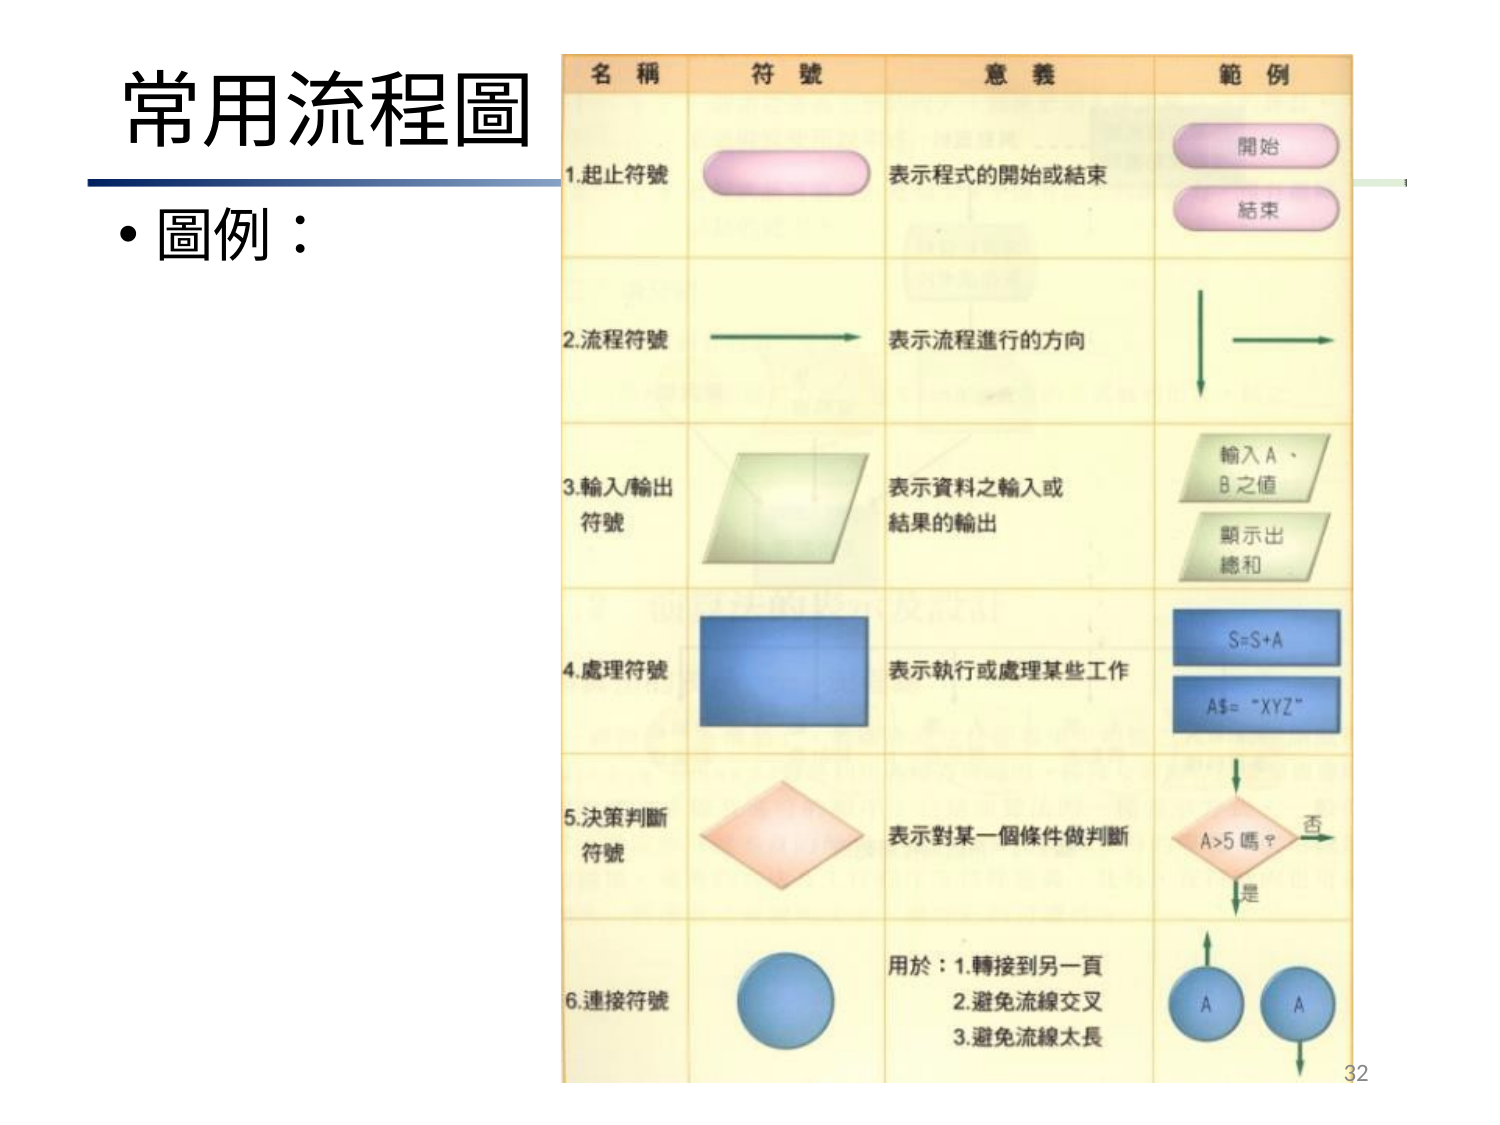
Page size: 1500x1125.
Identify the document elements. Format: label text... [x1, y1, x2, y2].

slide_number 32 [1337, 1060, 1389, 1125]
title 常用流程圖 [116, 54, 537, 245]
picture [1354, 179, 1407, 187]
picture [87, 179, 116, 187]
picture [537, 179, 560, 187]
text_box [560, 54, 1354, 1083]
text_box 圖例： [116, 195, 333, 268]
